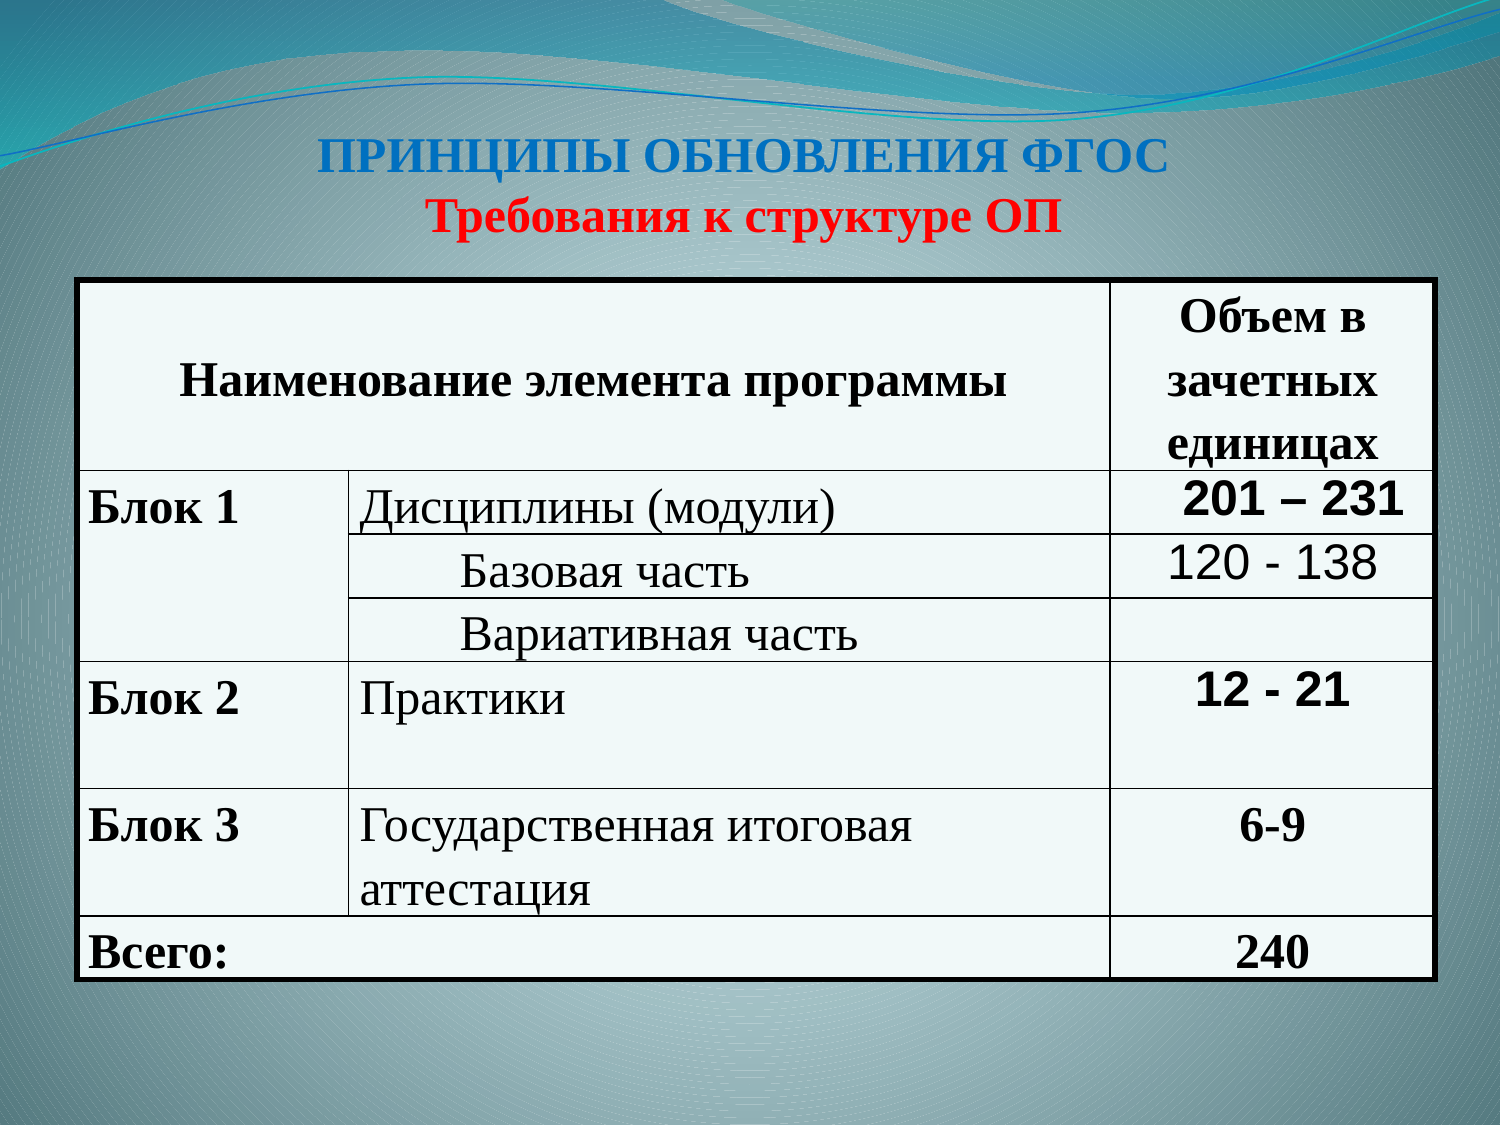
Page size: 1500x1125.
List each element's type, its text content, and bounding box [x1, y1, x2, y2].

table_cell Вариативная часть [349, 599, 1109, 661]
title ПРИНЦИПЫ ОБНОВЛЕНИЯ ФГОС Требования к структуре ОП [75, 115, 1425, 277]
table_cell 12 - 21 [1111, 662, 1432, 788]
table_cell Блок 1 [80, 471, 348, 661]
table_cell Блок 3 [80, 789, 348, 915]
table_cell Дисциплины (модули) [349, 471, 1109, 533]
table_cell 6-9 [1111, 789, 1432, 915]
table_cell Государственная итоговая аттестация [349, 789, 1109, 915]
table_cell Базовая часть [349, 535, 1109, 597]
table_cell Всего: [80, 917, 1109, 977]
table_header Наименование элемента программы [80, 283, 1109, 470]
table_cell 120 - 138 [1111, 535, 1432, 597]
table_cell Блок 2 [80, 662, 348, 788]
table_cell Практики [349, 662, 1109, 788]
table_cell 240 [1111, 917, 1432, 977]
table_cell 201 – 231 [1111, 471, 1432, 533]
table_header Объем в зачетных единицах [1111, 283, 1432, 470]
table_cell [1111, 599, 1432, 661]
